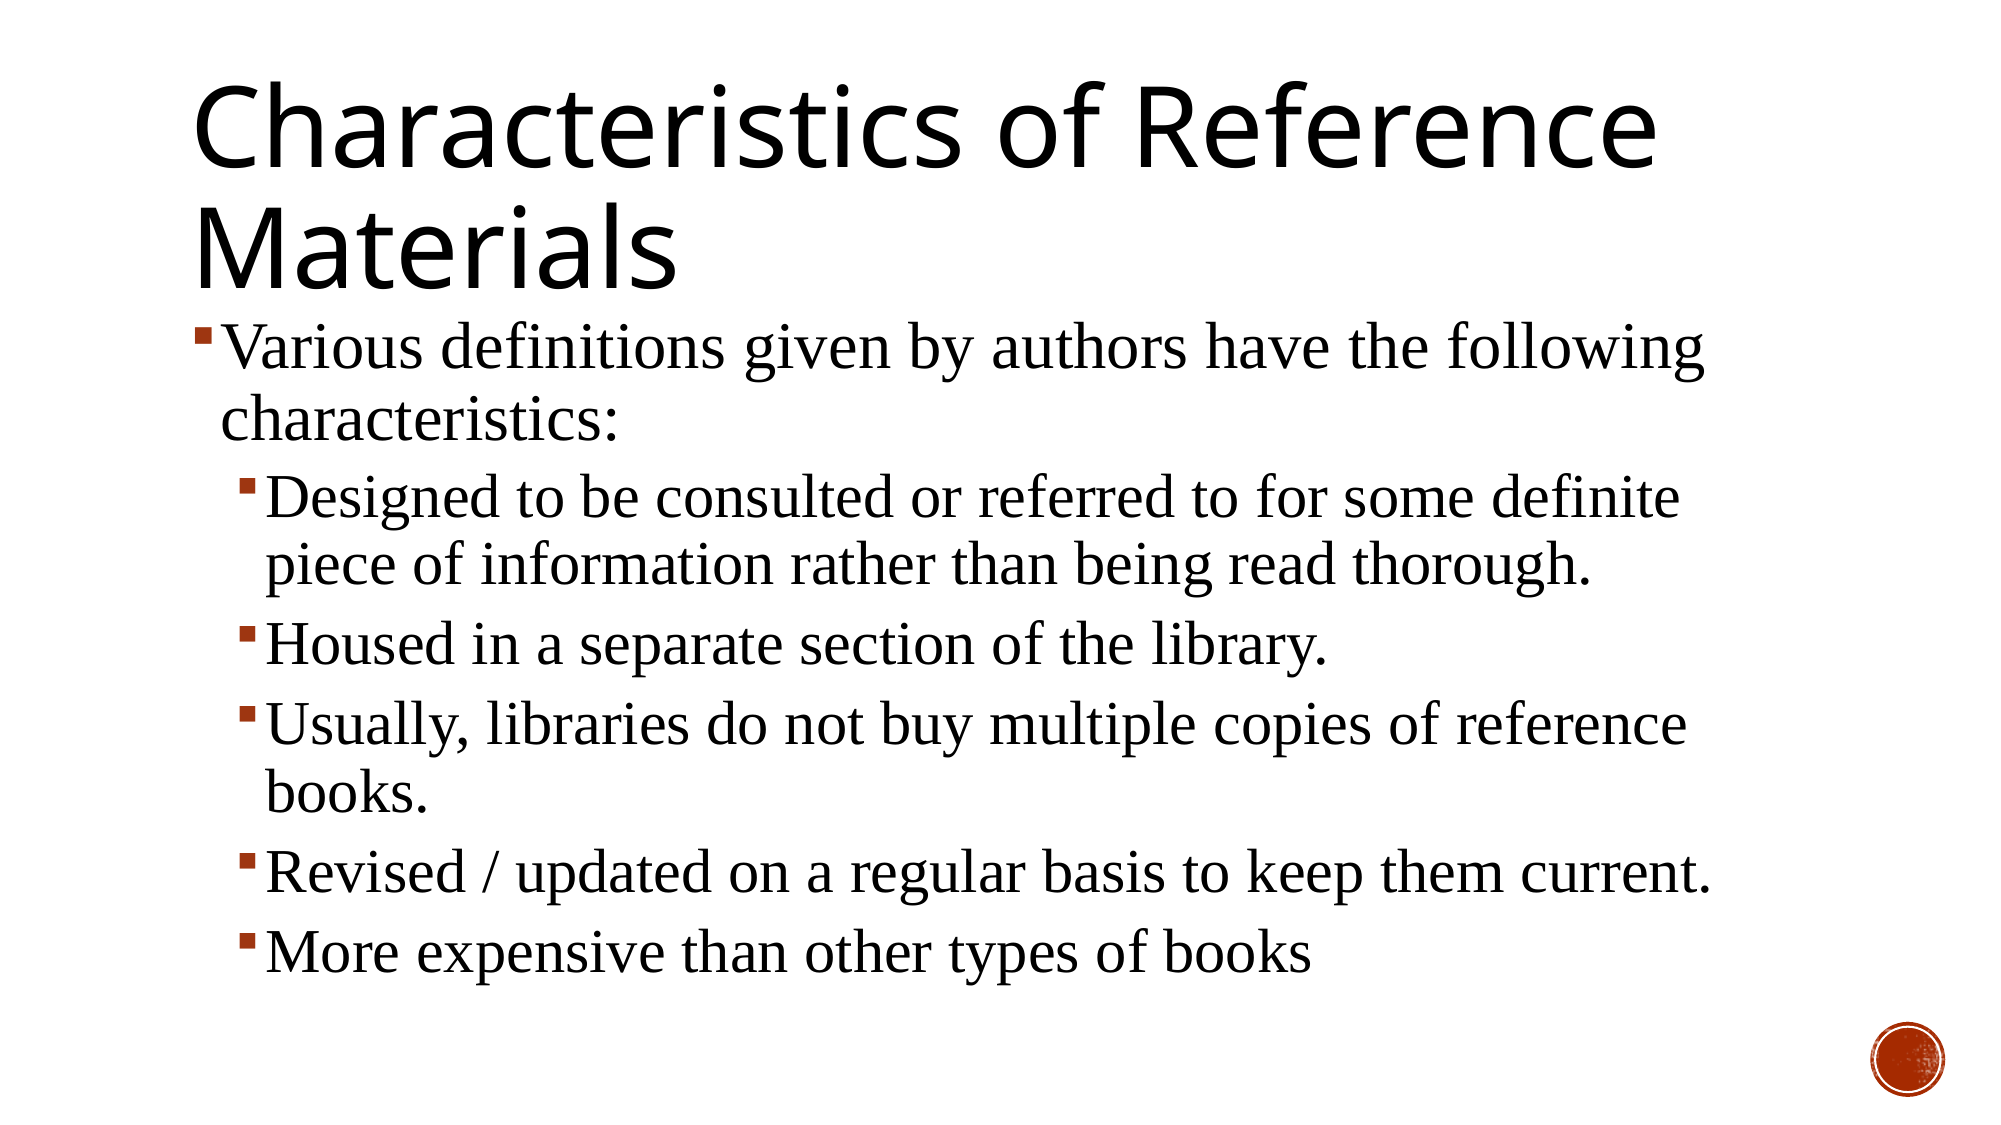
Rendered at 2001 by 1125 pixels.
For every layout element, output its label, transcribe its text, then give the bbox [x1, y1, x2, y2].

list Various definitions given by authors have the following characteristics: Designed to be consulted or referred to for some definite piece of information rather than being read thorough. Housed in a separate section of the library. Usually, libraries do not buy multiple copies of reference books. Revised / updated on a regular basis to keep them current. More expensive than other types of books [175, 303, 1826, 1013]
title Characteristics of Reference Materials [175, 79, 1826, 303]
